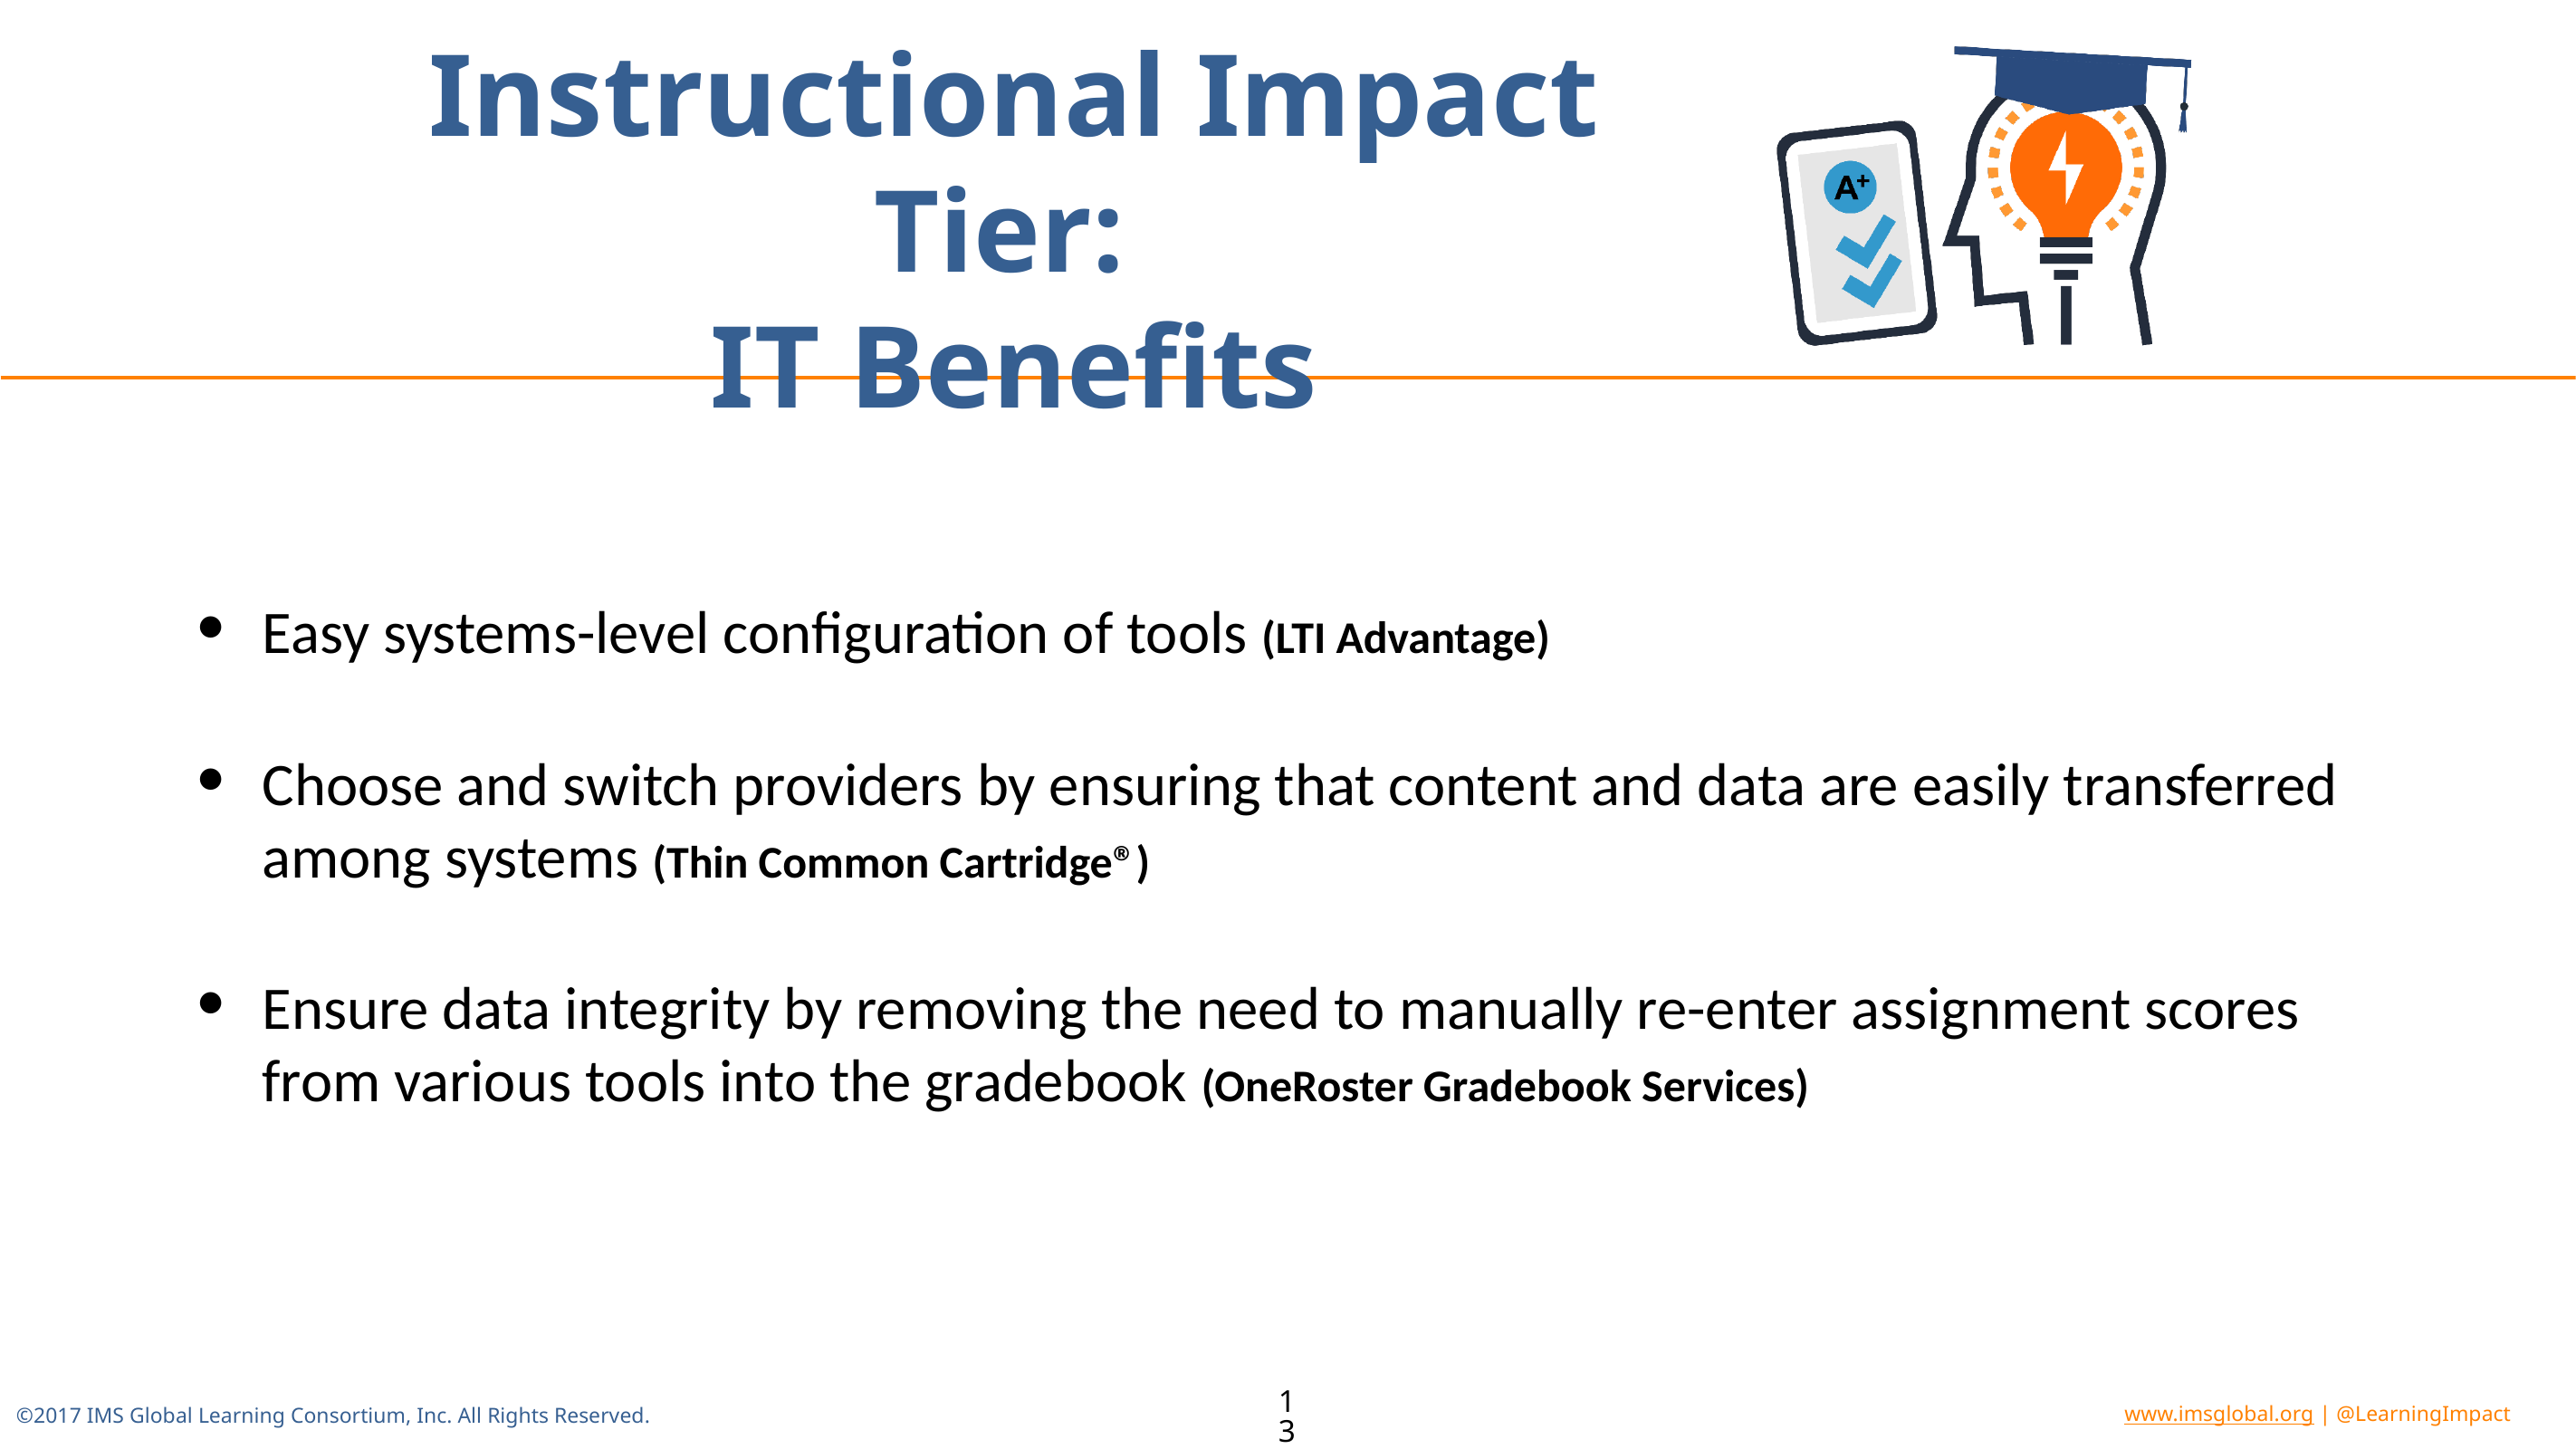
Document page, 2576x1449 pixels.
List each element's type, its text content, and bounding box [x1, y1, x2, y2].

slide_number ‹#› [1270, 1374, 1303, 1426]
picture [1767, 35, 2195, 356]
list Easy systems-level configuration of tools (LTI Advantage) Choose and switch providers by ensuring that content and data are easily transferred among systems (Thin Common Cartridge®) Ensure data integrity by removing the need to manually re-enter assignment scores from various tools into the gradebook (OneRoster Gradebook Services) [188, 387, 2388, 1321]
title Instructional Impact Tier: IT Benefits [320, 65, 1709, 387]
